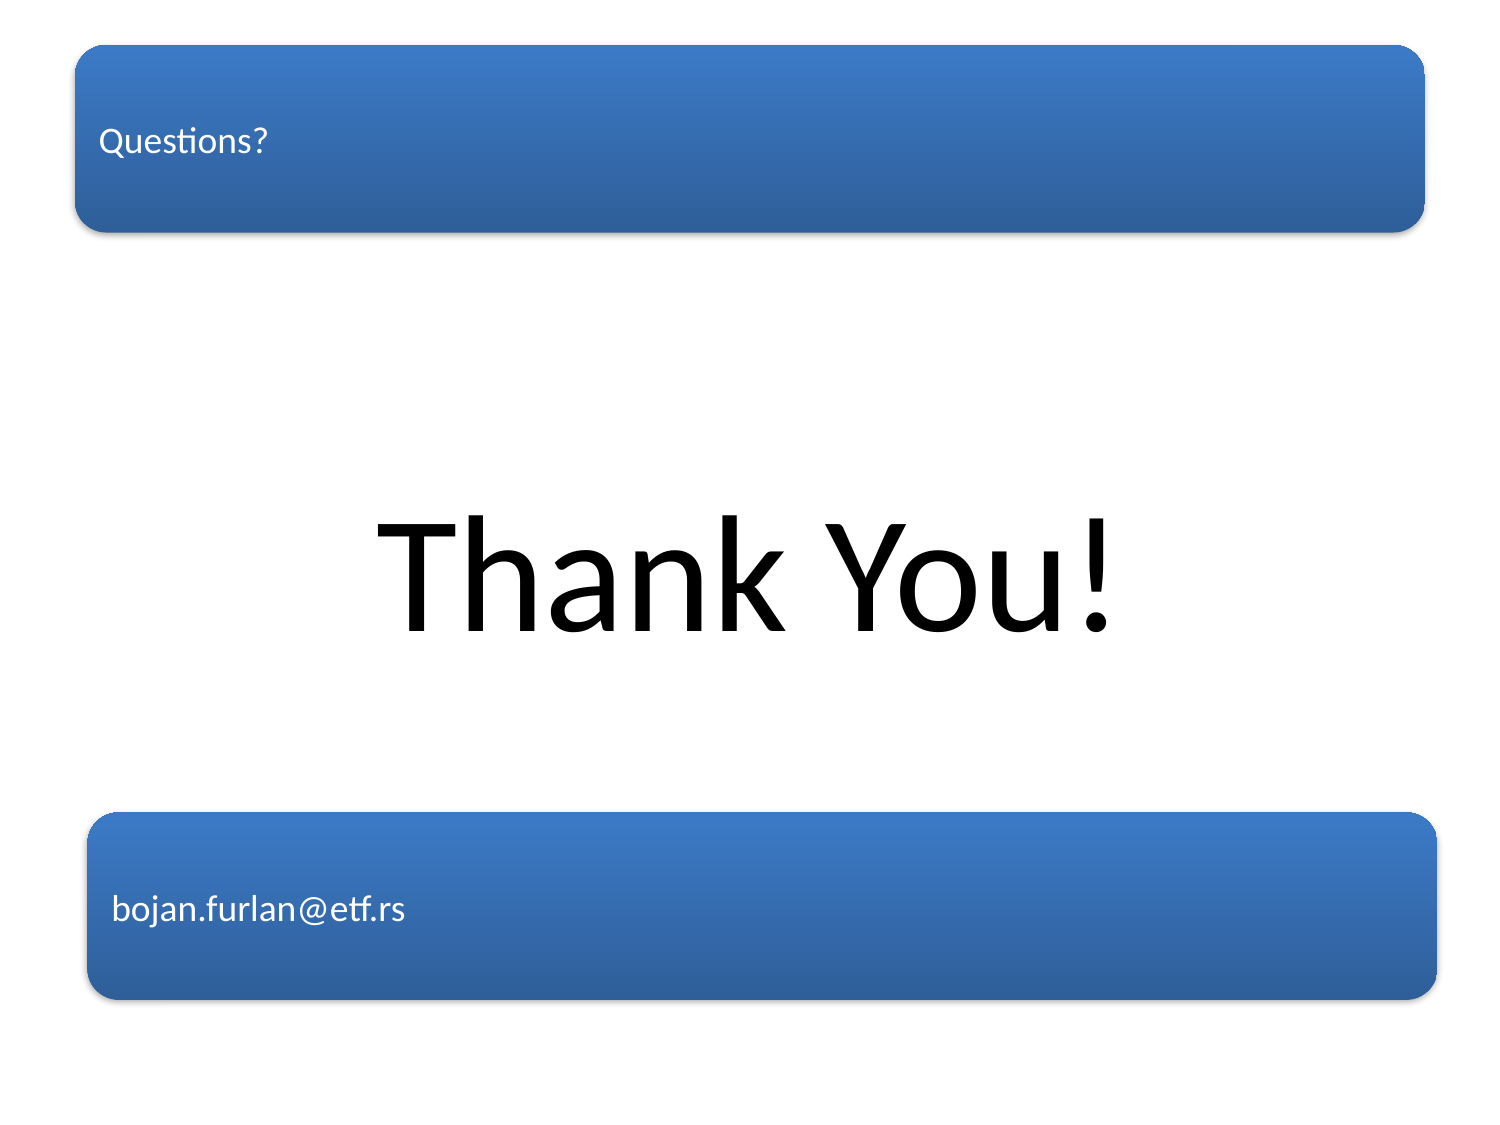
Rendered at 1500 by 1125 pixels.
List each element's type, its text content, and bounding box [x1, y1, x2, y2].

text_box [74, 44, 1426, 233]
text_box Thank You! [361, 456, 1139, 672]
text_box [87, 812, 1438, 1001]
